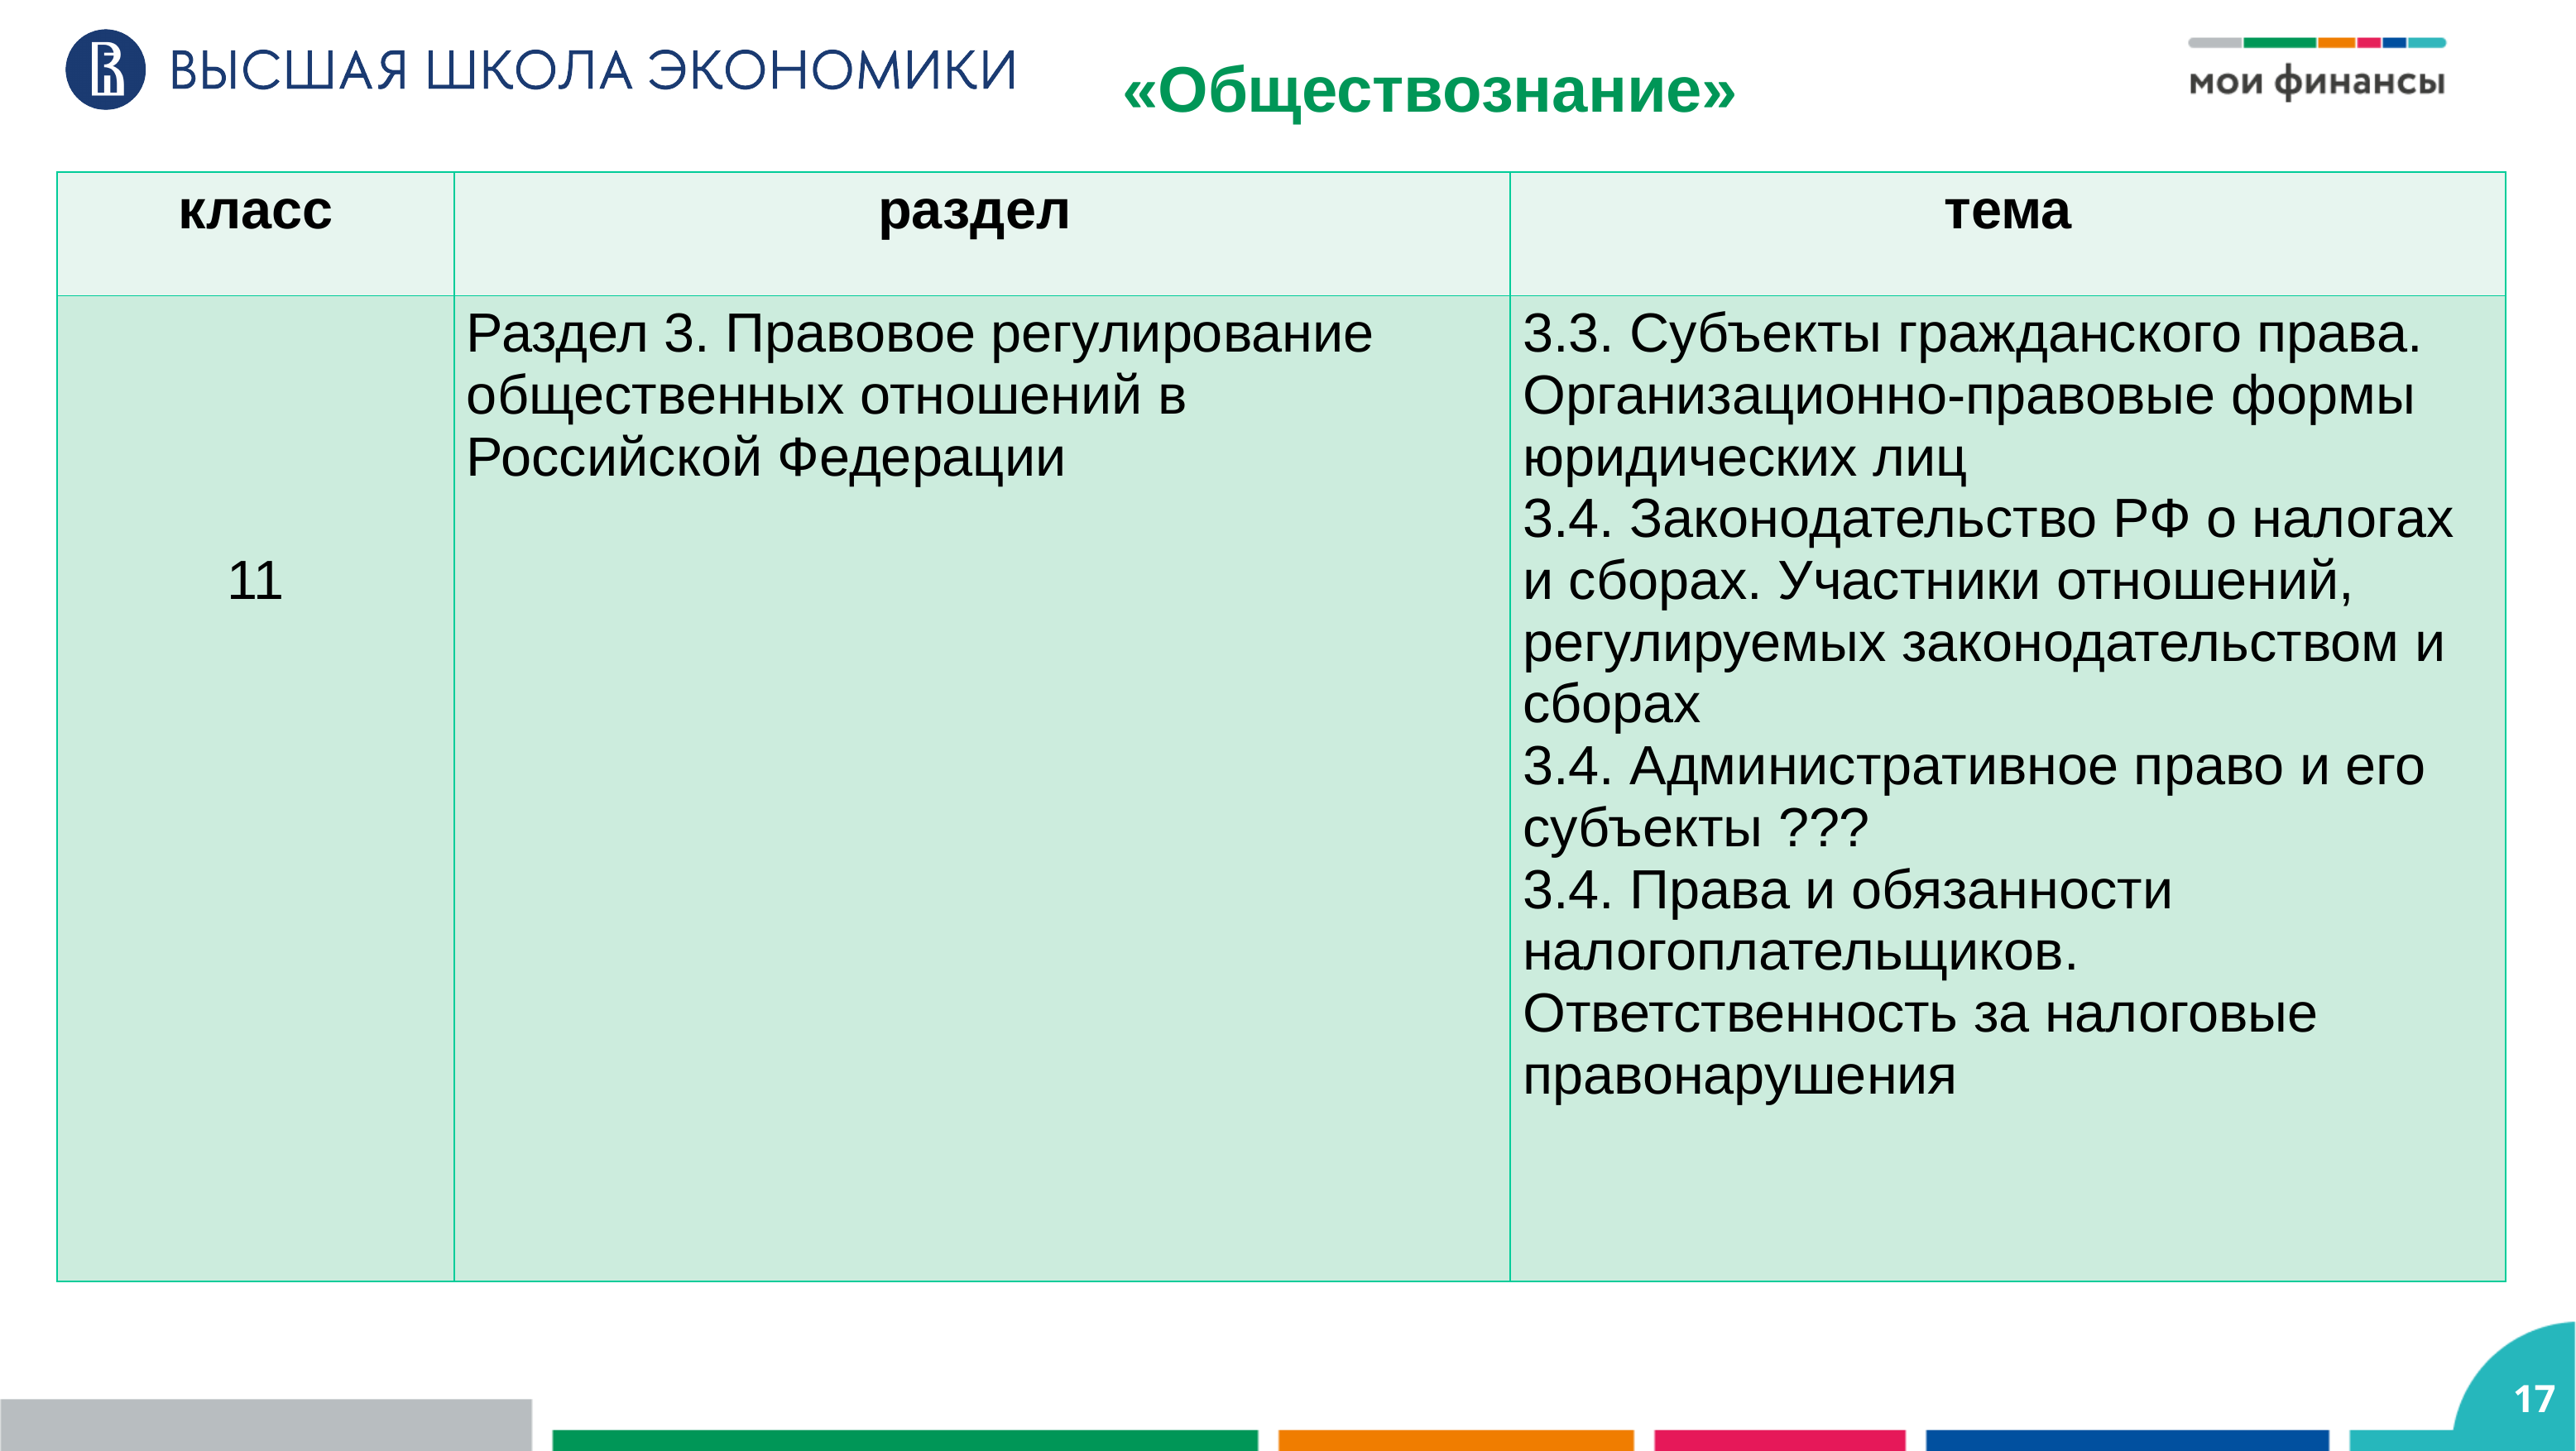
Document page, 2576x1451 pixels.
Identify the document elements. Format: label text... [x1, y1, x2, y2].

table_header раздел [455, 173, 1509, 295]
table_cell 3.3. Субъекты гражданского права. Организационно-правовые формы юридических лиц 3.4. Законодательство РФ о налогах и сборах. Участники отношений, регулируемых законодательством и сборах 3.4. Административное право и его субъекты ??? 3.4. Права и обязанности налогоплательщиков. Ответственность за налоговые правонарушения [1511, 296, 2505, 1281]
slide_number 17 [2470, 1365, 2576, 1430]
text_box «Обществознание» [794, 41, 2084, 131]
table_cell Раздел 3. Правовое регулирование общественных отношений в Российской Федерации [455, 296, 1509, 1281]
table_cell 11 [58, 296, 453, 1281]
table_header тема [1511, 173, 2505, 295]
picture [0, 0, 2576, 1451]
table_header класс [58, 173, 453, 295]
